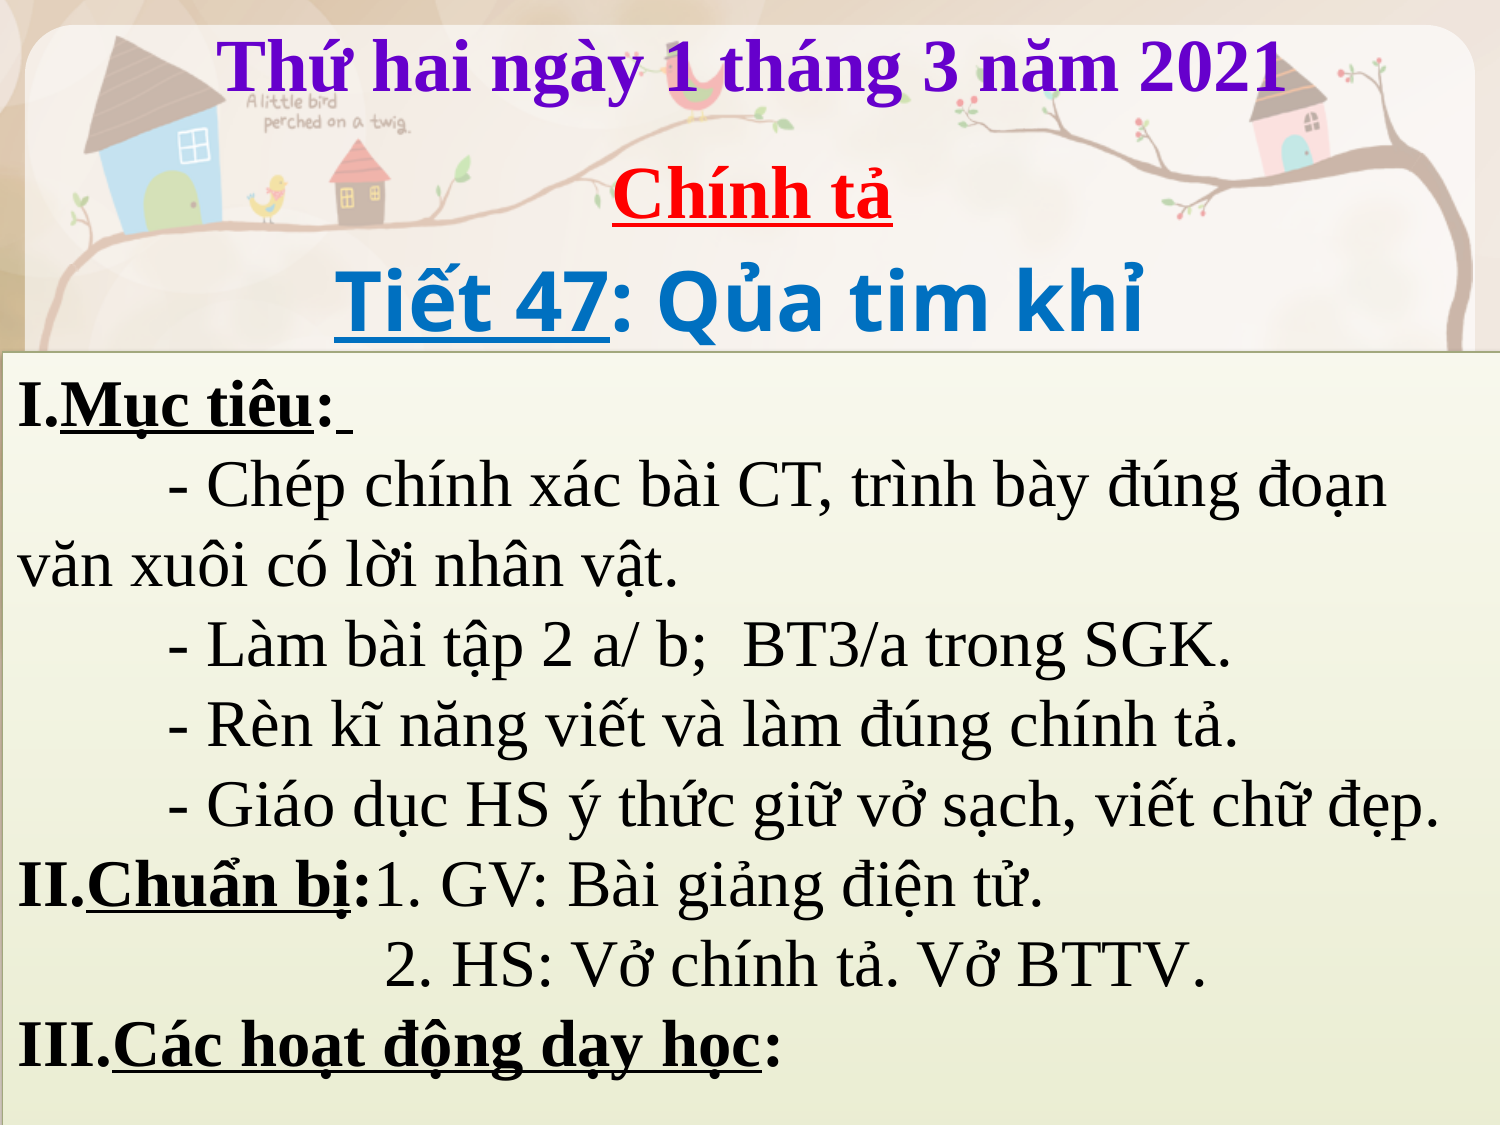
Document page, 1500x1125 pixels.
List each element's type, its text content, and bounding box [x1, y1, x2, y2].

picture [0, 0, 1500, 1125]
text_box I.Mục tiêu: - Chép chính xác bài CT, trình bày đúng đoạn văn xuôi có lời nhân vật. - Làm bài tập 2 a/ b; BT3/a trong SGK. - Rèn kĩ năng viết và làm đúng chính tả. - Giáo dục HS ý thức giữ vở sạch, viết chữ đẹp. II.Chuẩn bị:1. GV: Bài giảng điện tử. 2. HS: Vở chính tả. Vở BTTV. III.Các hoạt động dạy học: [2, 351, 1500, 1125]
text_box Thứ hai ngày 1 tháng 3 năm 2021 Chính tả [64, 8, 1441, 242]
text_box Tiết 47: Qủa tim khỉ [96, 240, 1384, 350]
